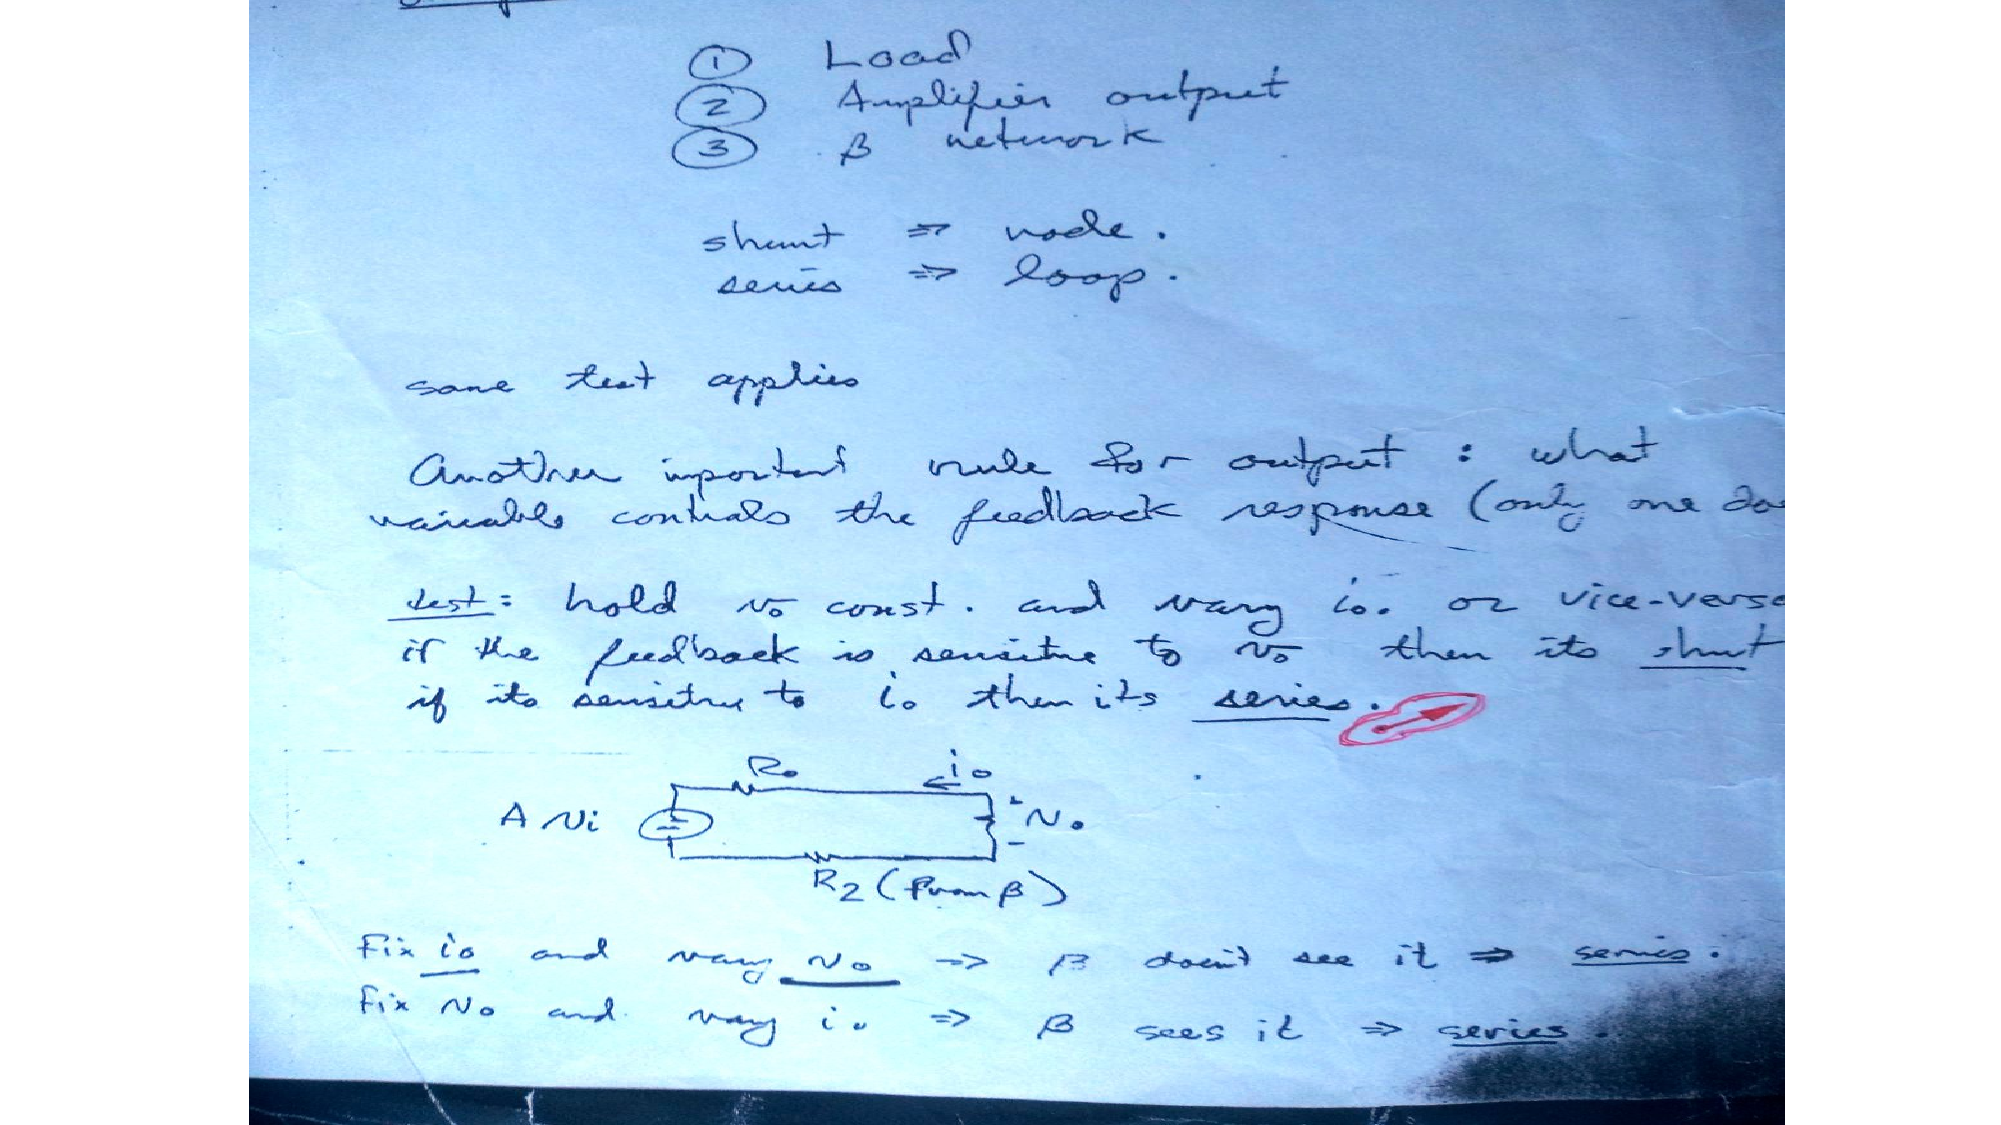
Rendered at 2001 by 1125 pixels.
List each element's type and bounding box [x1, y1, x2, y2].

picture [249, 0, 1785, 1125]
